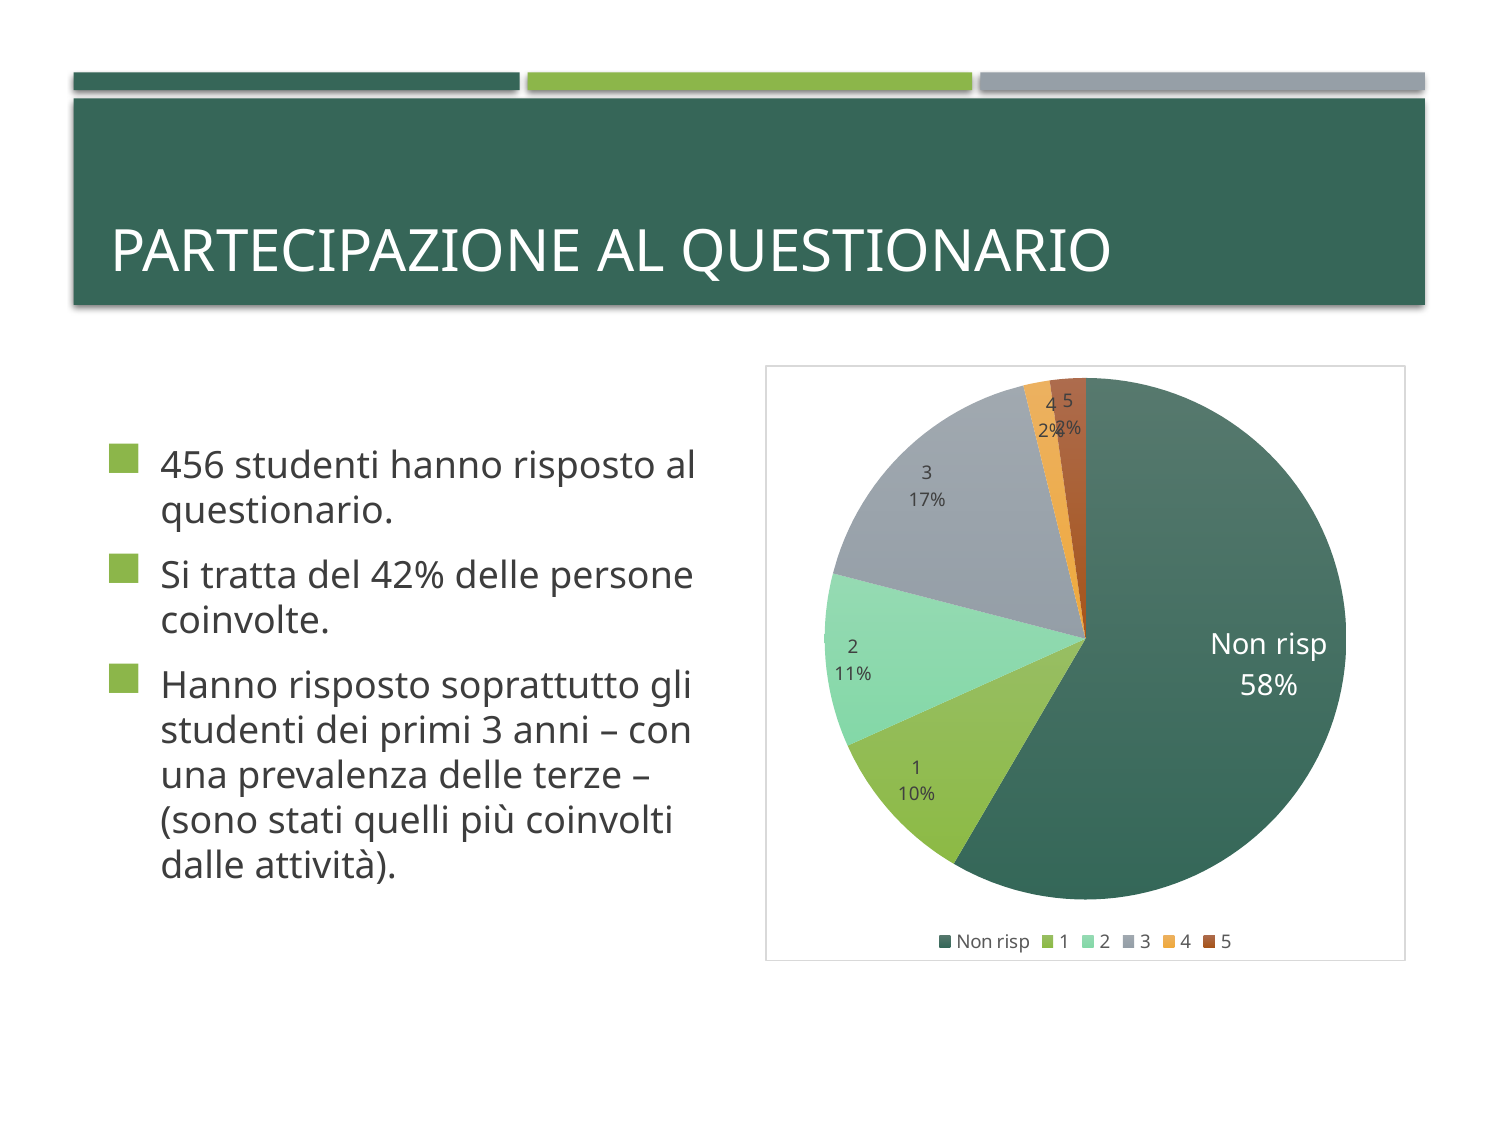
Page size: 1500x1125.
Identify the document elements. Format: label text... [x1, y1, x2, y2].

chart [764, 364, 1407, 962]
list 456 studenti hanno risposto al questionario. Si tratta del 42% delle persone coinvolte. Hanno risposto soprattutto gli studenti dei primi 3 anni – con una prevalenza delle terze – (sono stati quelli più coinvolti dalle attività). [95, 365, 735, 962]
title Partecipazione al questionario [95, 112, 1406, 291]
